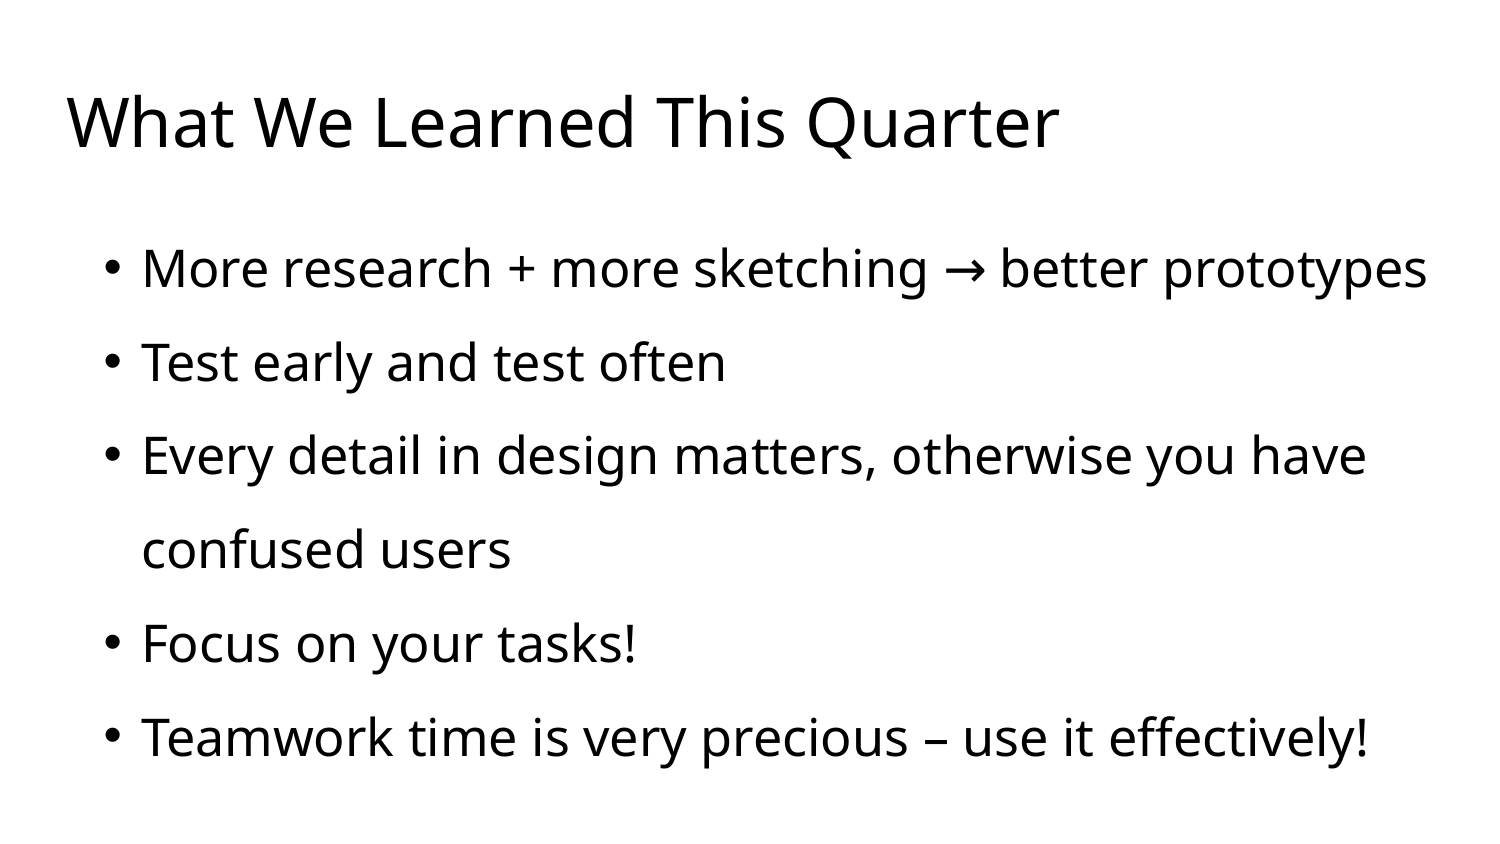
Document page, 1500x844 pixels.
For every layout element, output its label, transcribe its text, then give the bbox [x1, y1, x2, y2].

list More research + more sketching → better prototypes Test early and test often Every detail in design matters, otherwise you have confused users Focus on your tasks! Teamwork time is very precious – use it effectively! [51, 189, 1449, 750]
title What We Learned This Quarter [51, 72, 1449, 167]
